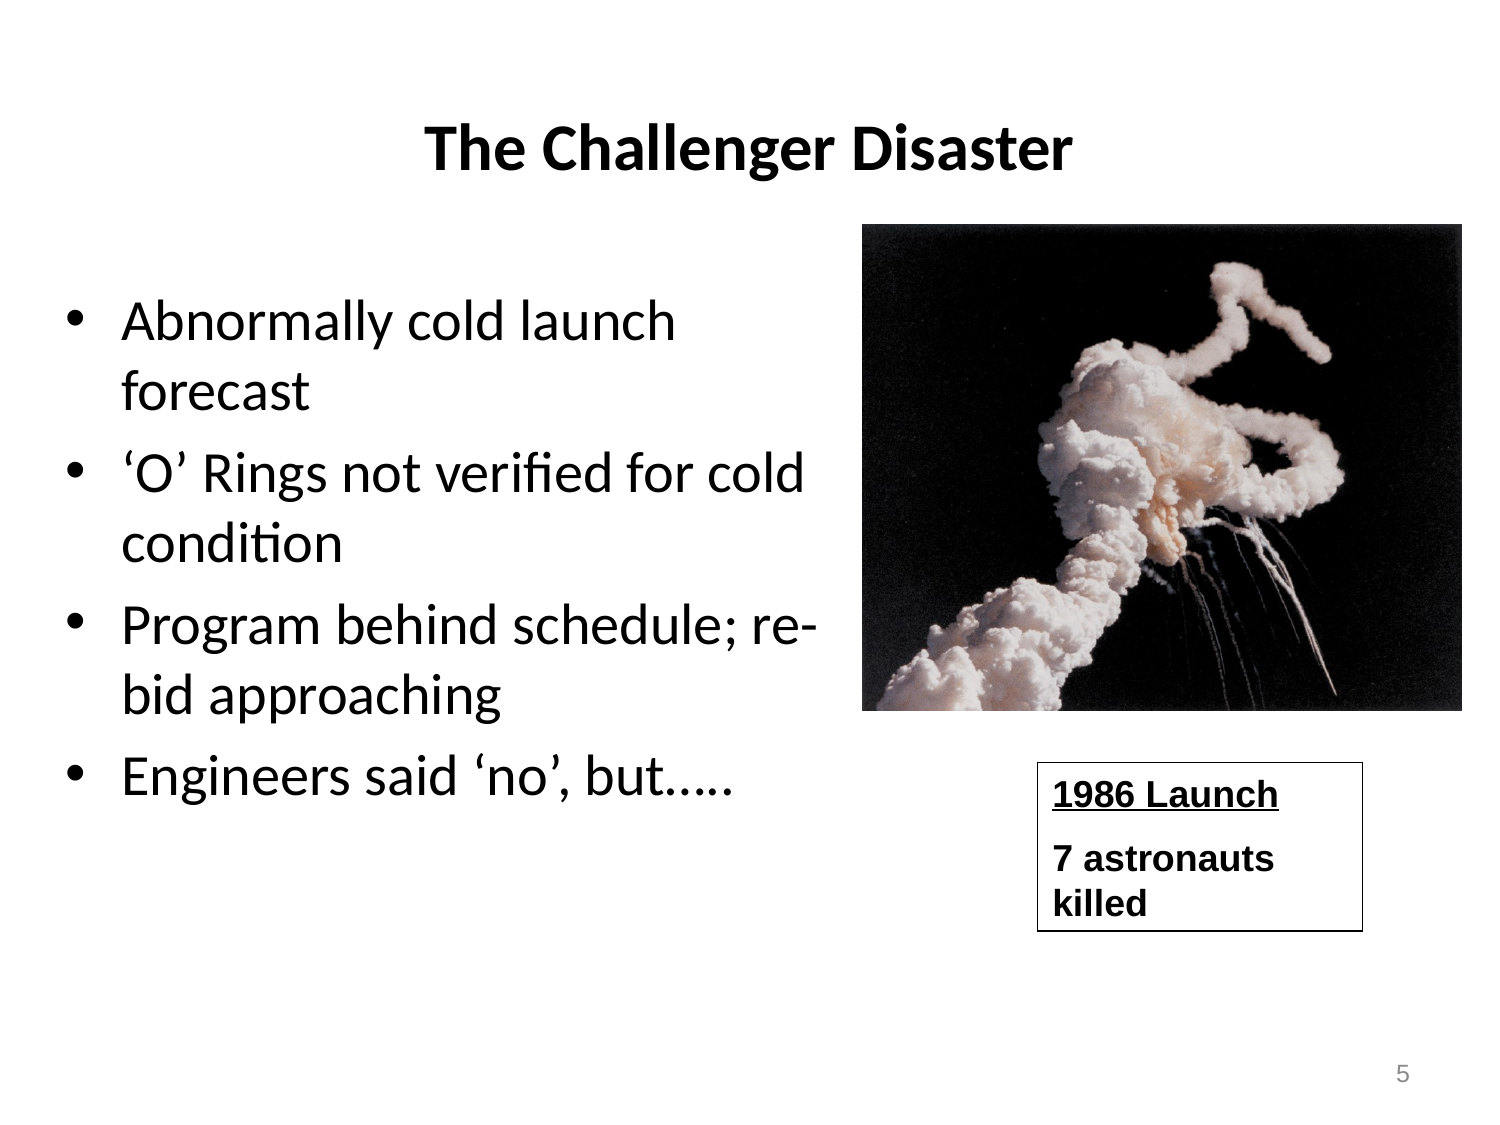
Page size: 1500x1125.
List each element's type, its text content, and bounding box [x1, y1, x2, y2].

text_box 1986 Launch 7 astronauts killed [1037, 762, 1363, 931]
title The Challenger Disaster [75, 50, 1425, 238]
list Abnormally cold launch forecast ‘O’ Rings not verified for cold condition Program behind schedule; re-bid approaching Engineers said ‘no’, but….. [50, 275, 850, 1018]
picture [862, 224, 1462, 711]
slide_number 5 [1074, 1042, 1425, 1103]
